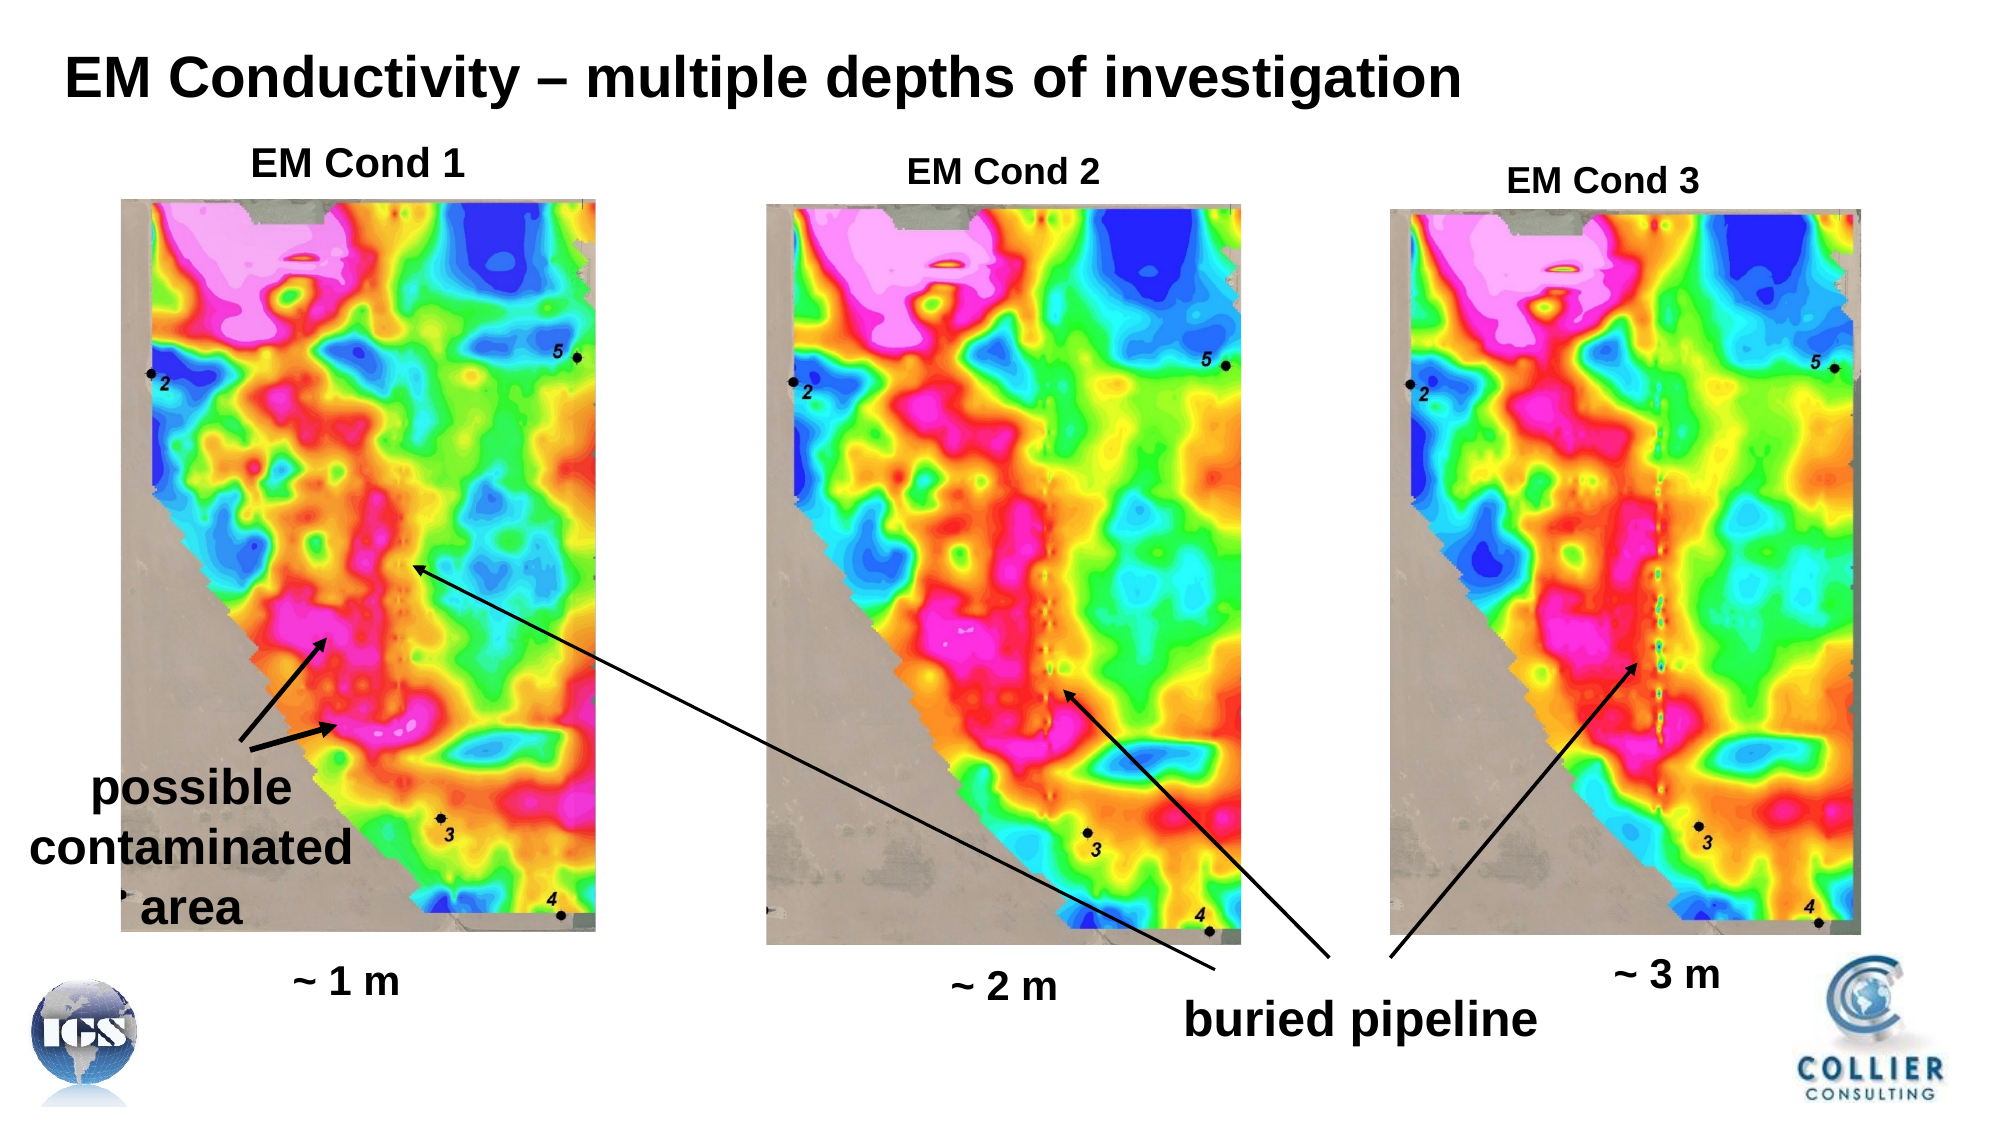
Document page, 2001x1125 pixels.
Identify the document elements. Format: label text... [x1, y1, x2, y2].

picture [766, 204, 1242, 689]
text_box EM Conductivity – multiple depths of investigation [49, 31, 1638, 117]
text_box buried pipeline [1168, 978, 1554, 1054]
text_box EM Cond 2 [891, 139, 1116, 199]
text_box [1063, 689, 1330, 958]
text_box EM Cond 3 [1491, 148, 1716, 209]
text_box ~ 2 m [935, 970, 1111, 1016]
picture [1390, 209, 1862, 935]
picture [1792, 952, 1954, 1103]
text_box ~ 1 m [277, 946, 453, 1012]
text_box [1390, 662, 1638, 958]
text_box EM Cond 1 [235, 128, 481, 193]
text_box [249, 724, 338, 750]
picture [28, 978, 139, 1107]
text_box possible contaminated area [3, 747, 380, 943]
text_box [239, 637, 327, 742]
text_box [412, 565, 1215, 970]
text_box ~ 3 m [1598, 939, 1774, 1005]
picture [120, 199, 596, 932]
